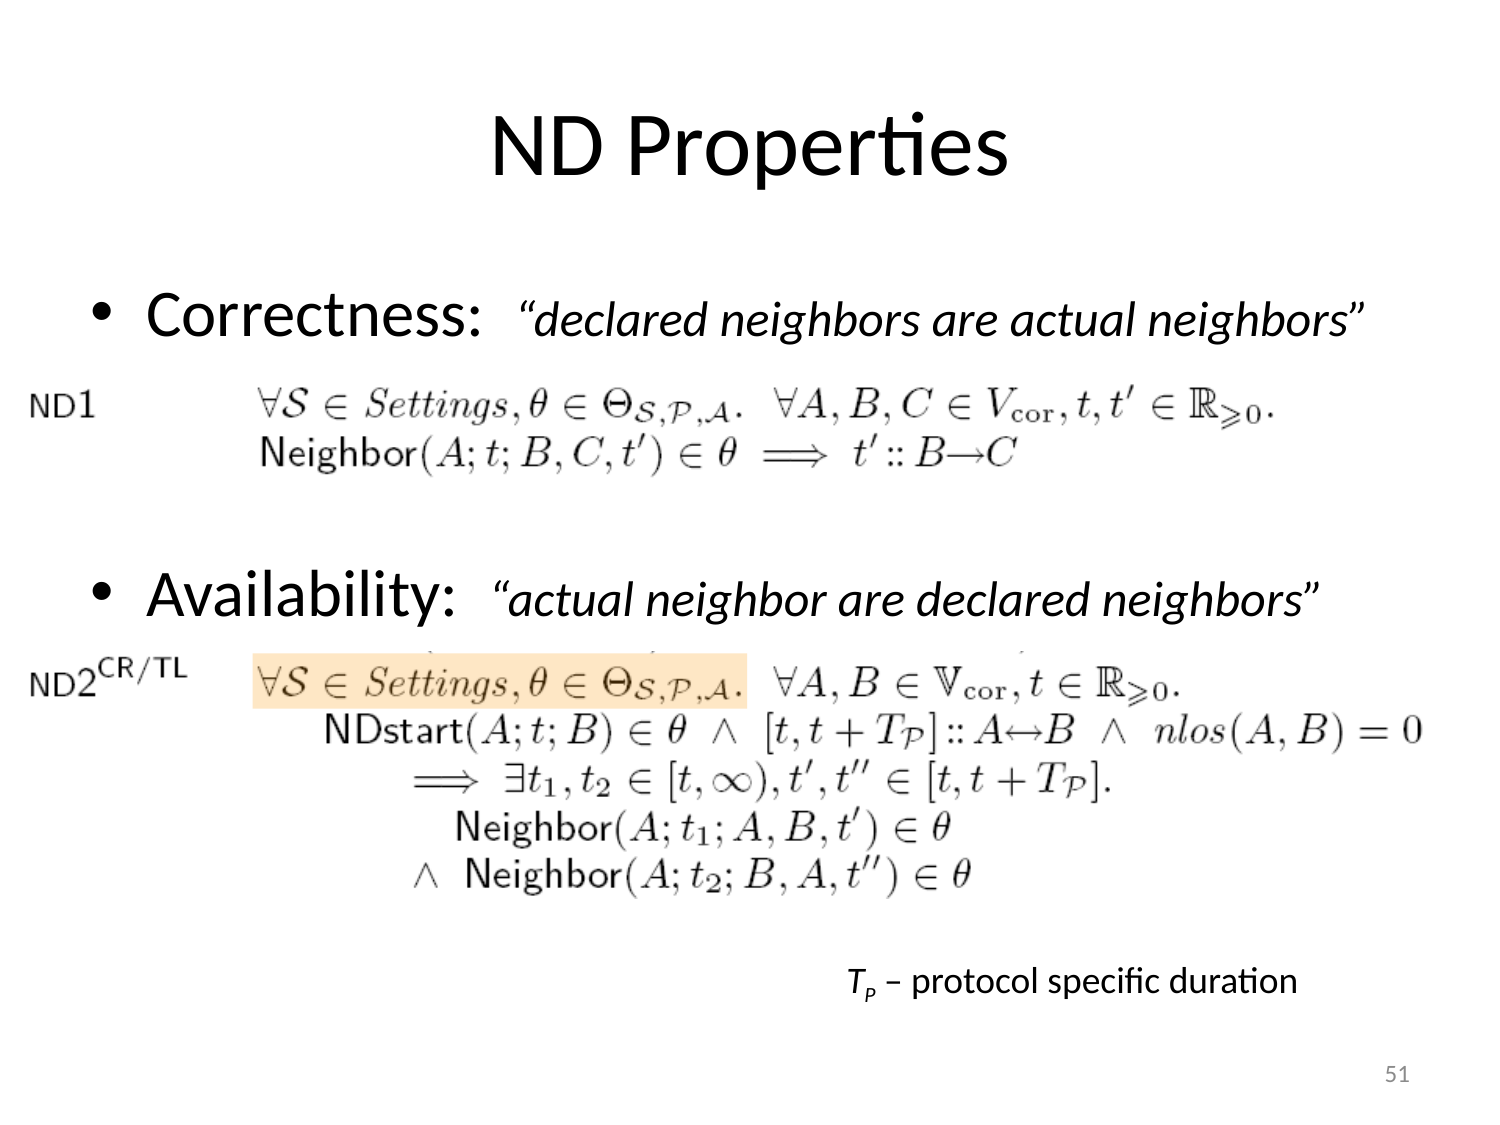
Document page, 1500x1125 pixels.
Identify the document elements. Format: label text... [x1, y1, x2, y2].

text_box TP – protocol specific duration [831, 948, 1314, 1015]
list Correctness: “declared neighbors are actual neighbors” Availability: “actual neighbor are declared neighbors” [75, 262, 1425, 649]
picture [22, 651, 1433, 899]
picture [22, 369, 1281, 480]
title ND Properties [75, 45, 1425, 233]
list Correctness: “declared neighbors are actual neighbors” Availability: “actual neighbor are declared neighbors” [75, 907, 1425, 1005]
slide_number 51 [1074, 1042, 1425, 1103]
